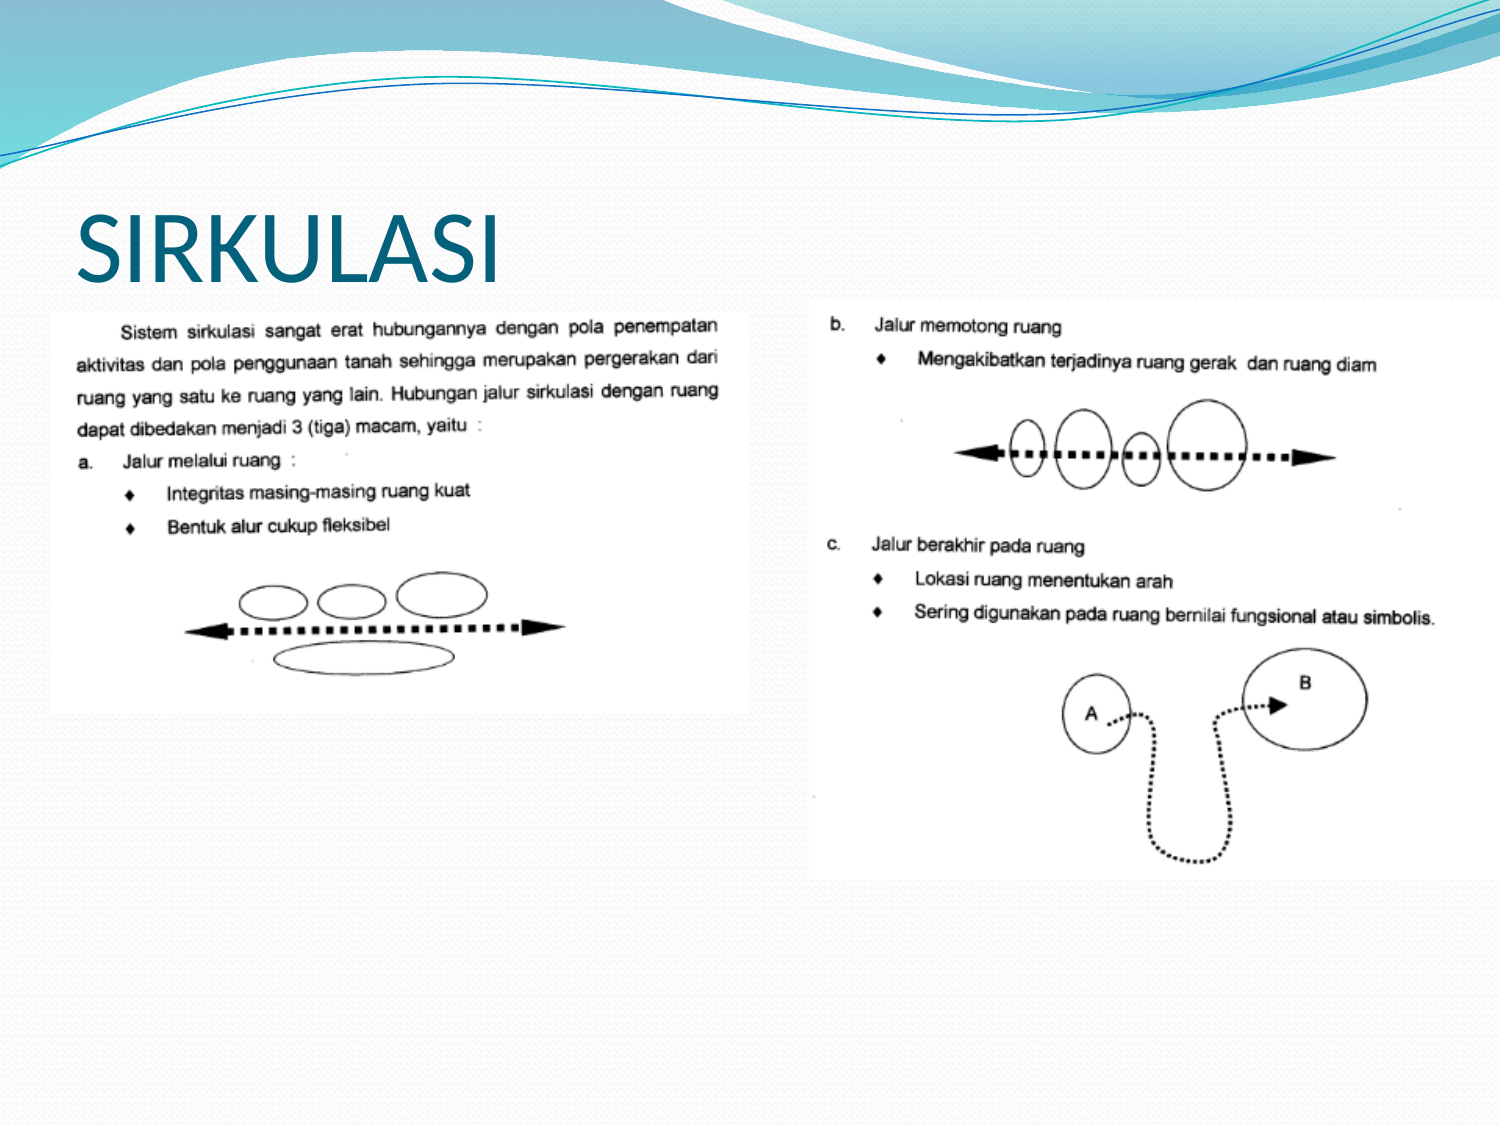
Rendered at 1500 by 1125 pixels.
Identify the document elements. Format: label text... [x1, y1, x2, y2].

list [809, 299, 1500, 880]
picture [49, 312, 749, 715]
title SIRKULASI [75, 115, 1425, 303]
